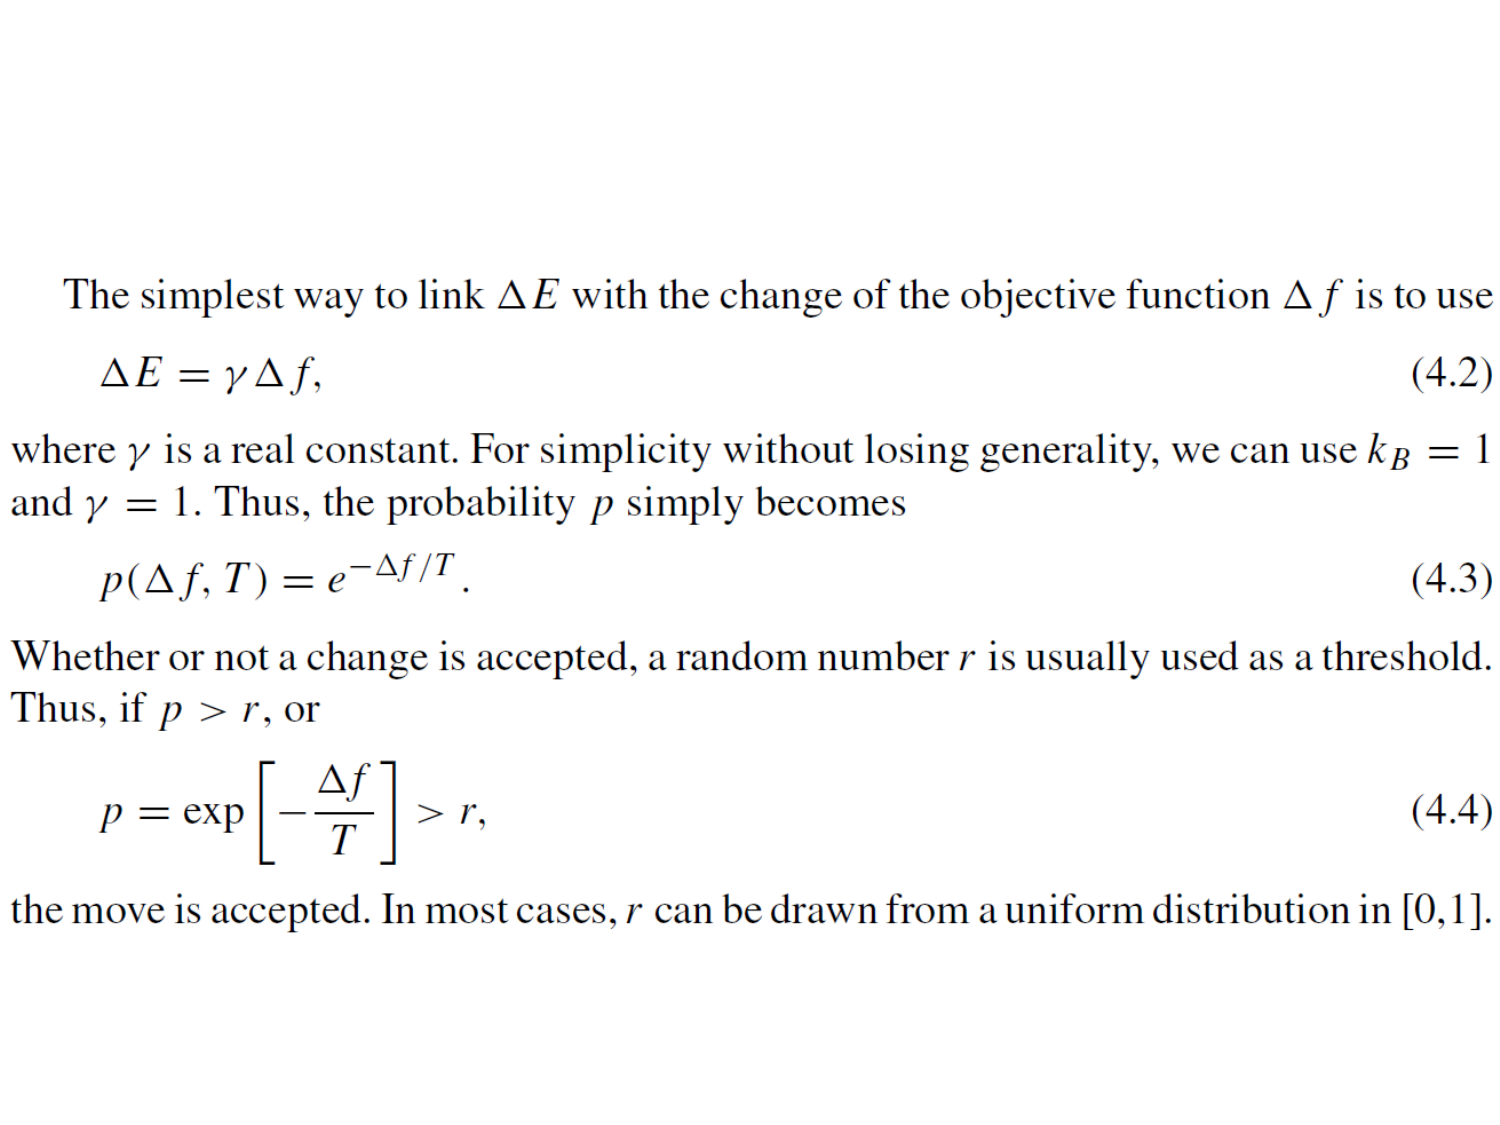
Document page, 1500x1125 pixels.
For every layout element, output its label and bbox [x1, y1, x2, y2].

picture [0, 265, 1500, 946]
